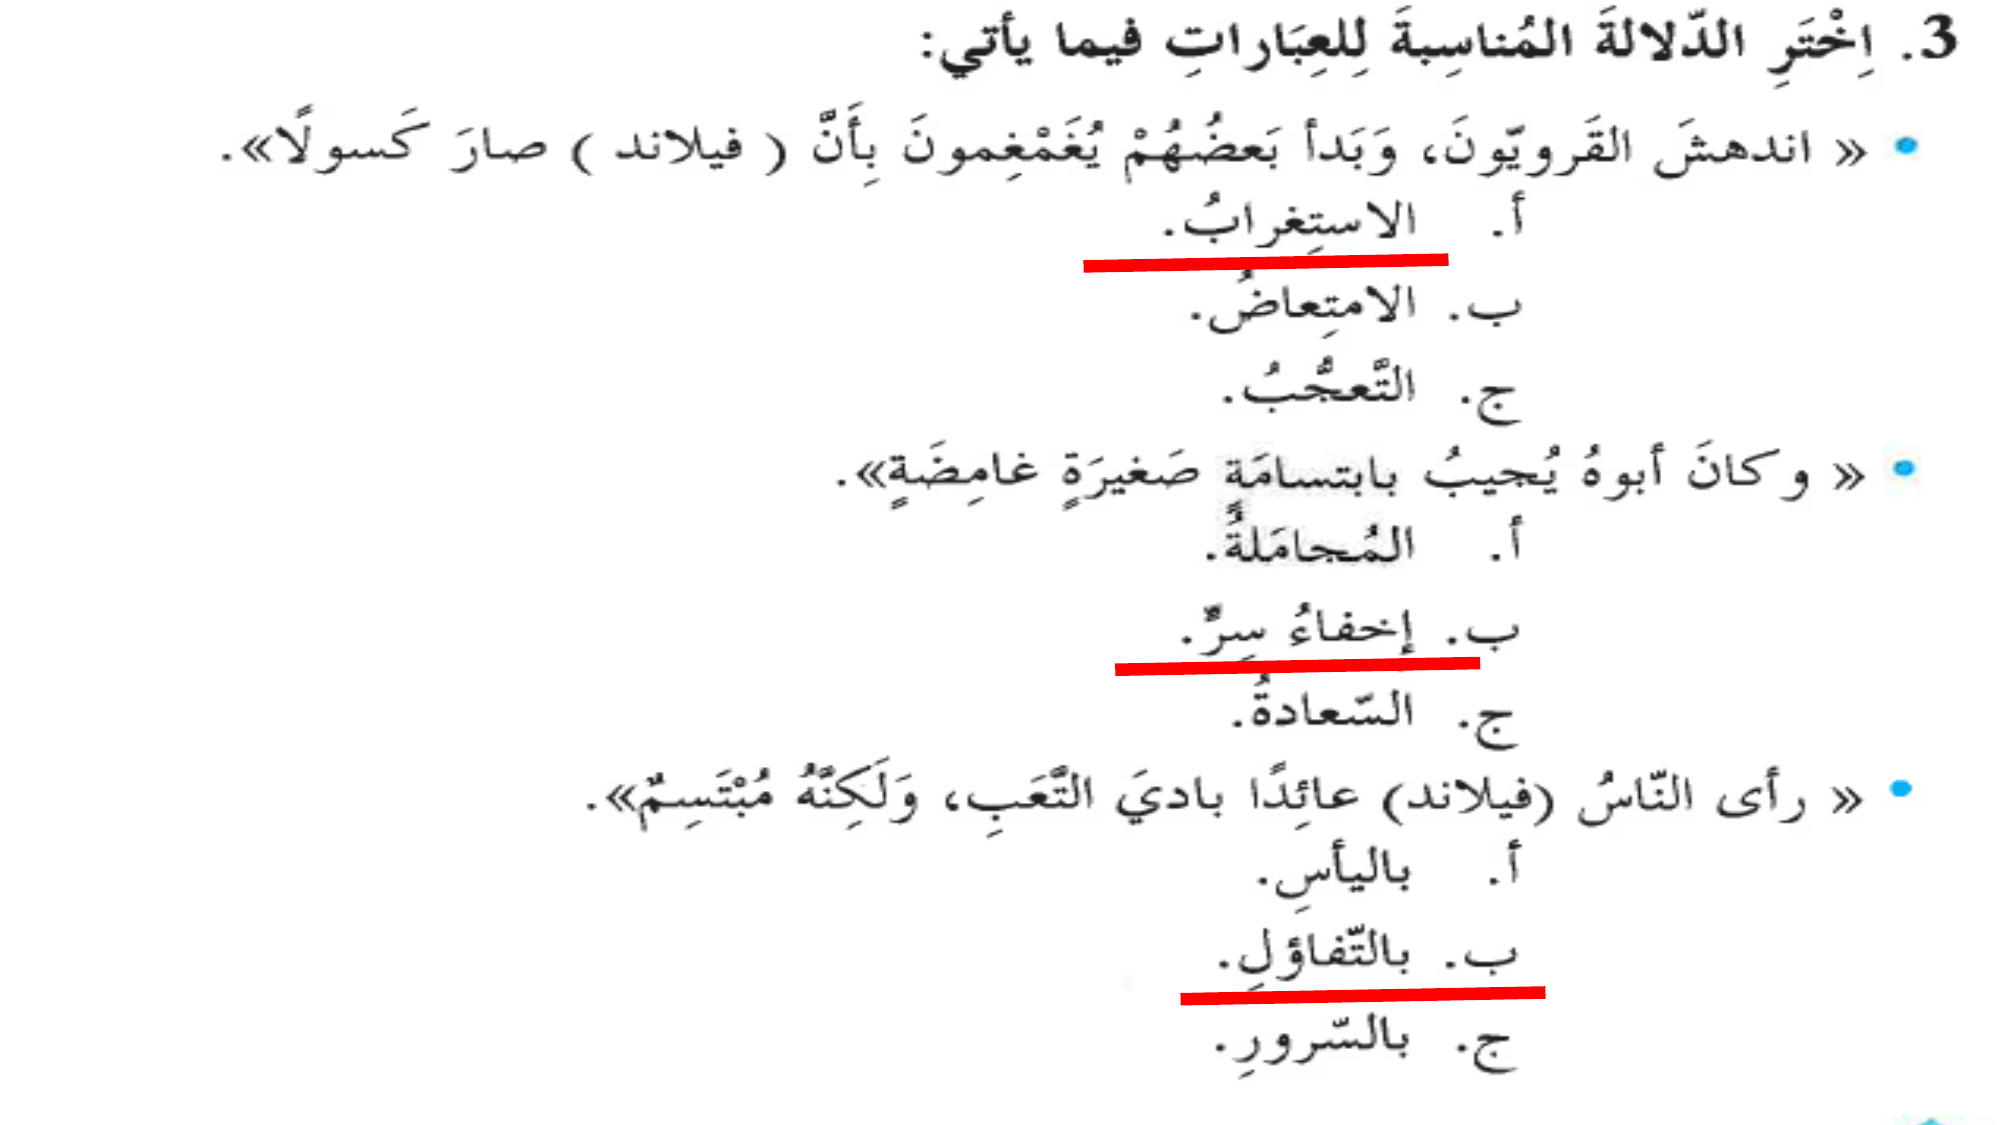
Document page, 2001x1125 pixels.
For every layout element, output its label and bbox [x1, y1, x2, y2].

text_box [1083, 259, 1449, 267]
picture [0, 0, 2000, 1125]
text_box [1115, 662, 1481, 670]
text_box [1180, 992, 1546, 1000]
